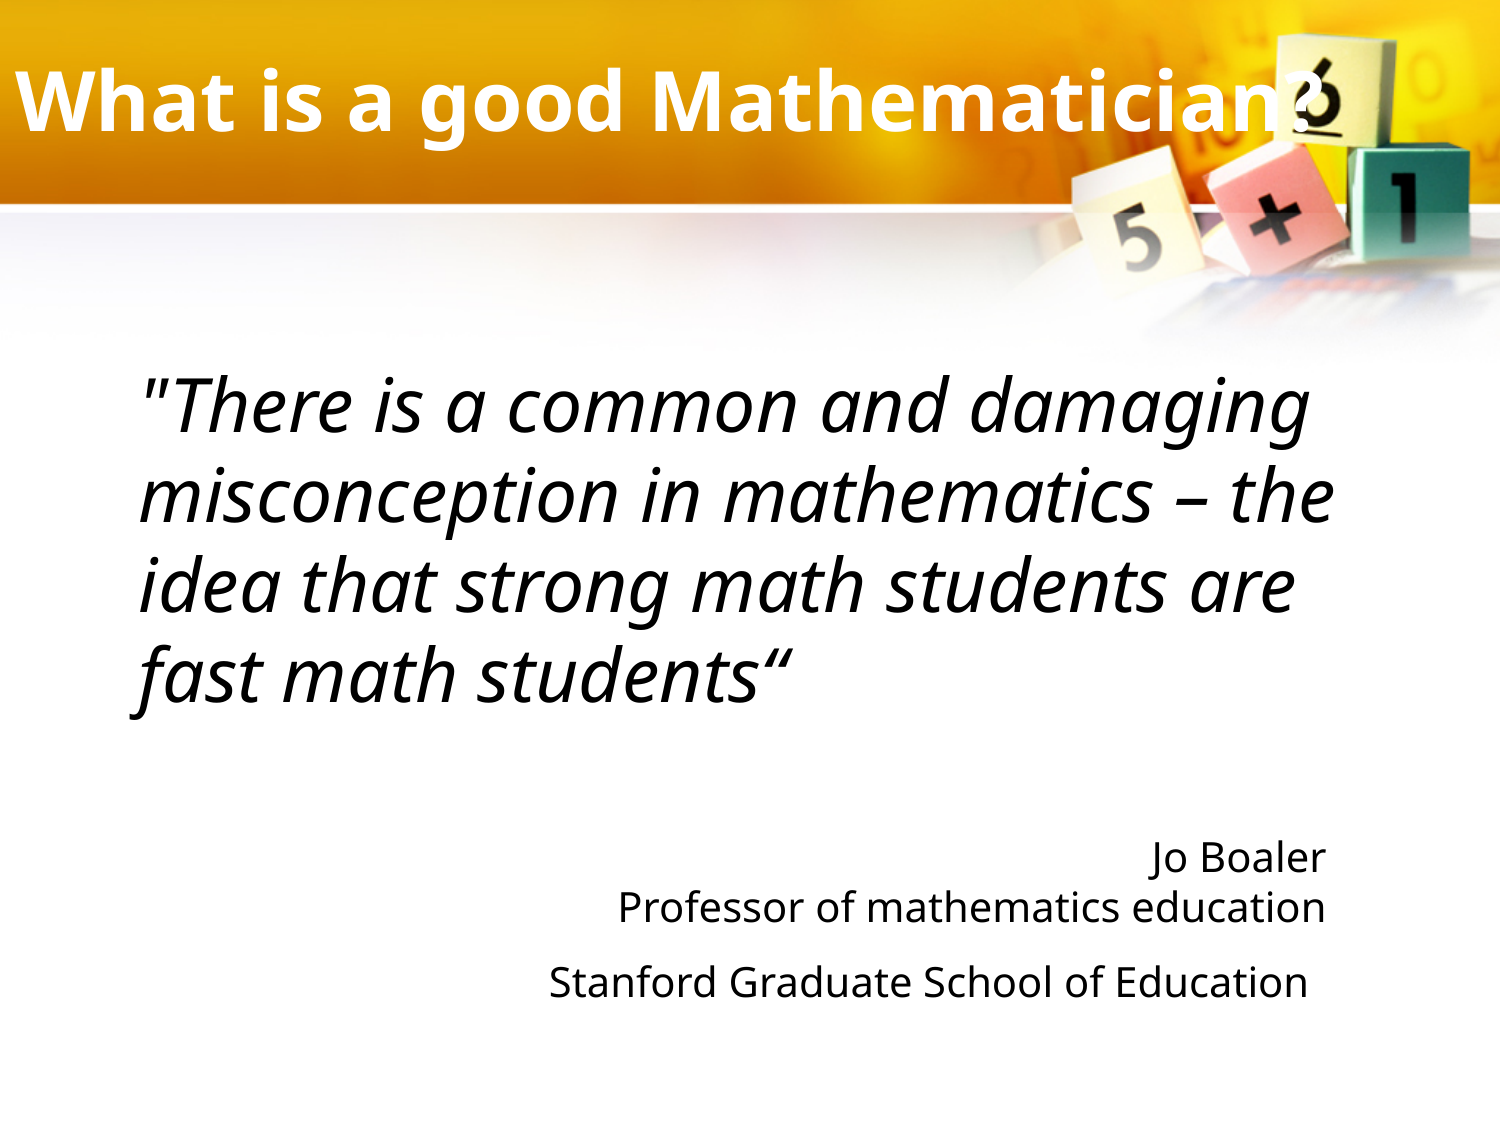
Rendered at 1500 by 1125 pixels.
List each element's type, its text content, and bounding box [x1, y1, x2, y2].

picture [0, 0, 1500, 1125]
title What is a good Mathematician? [0, 0, 1471, 197]
list "There is a common and damaging misconception in mathematics – the idea that strong math students are fast math students“ Jo Boaler Professor of mathematics education Stanford Graduate School of Education [123, 349, 1353, 693]
